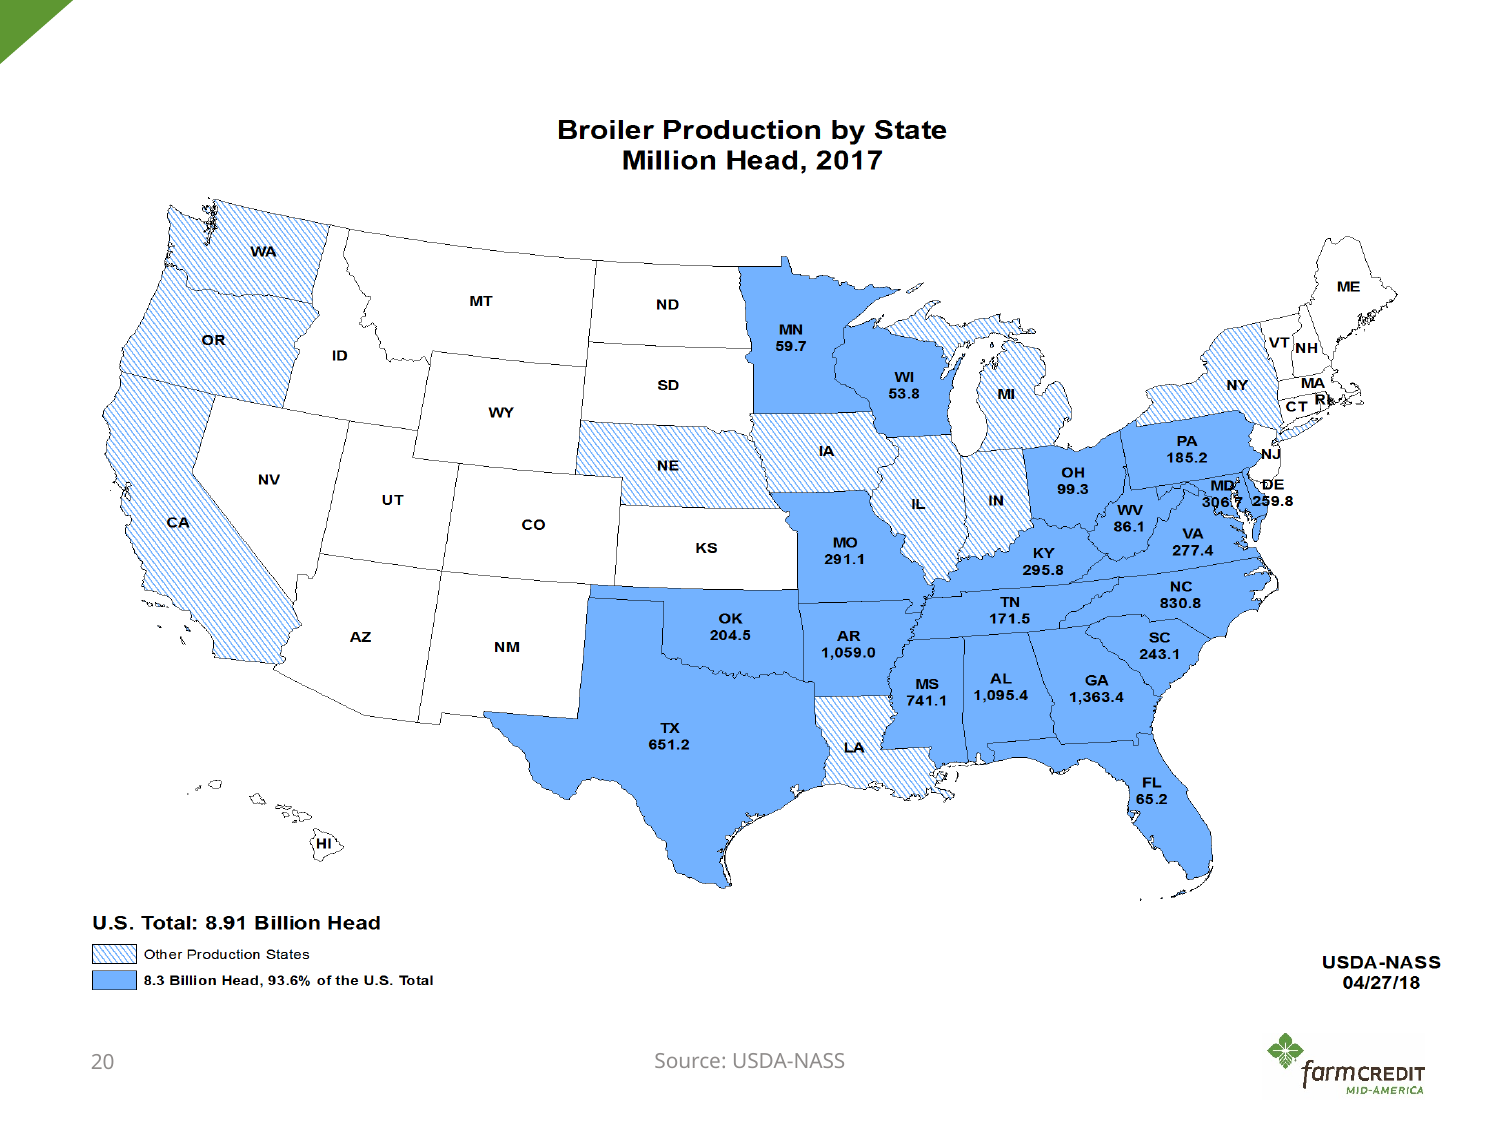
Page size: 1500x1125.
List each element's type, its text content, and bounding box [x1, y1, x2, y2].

slide_number 20 [75, 1040, 201, 1093]
picture [21, 64, 1479, 1100]
footer Source: USDA-NASS [512, 1040, 988, 1091]
